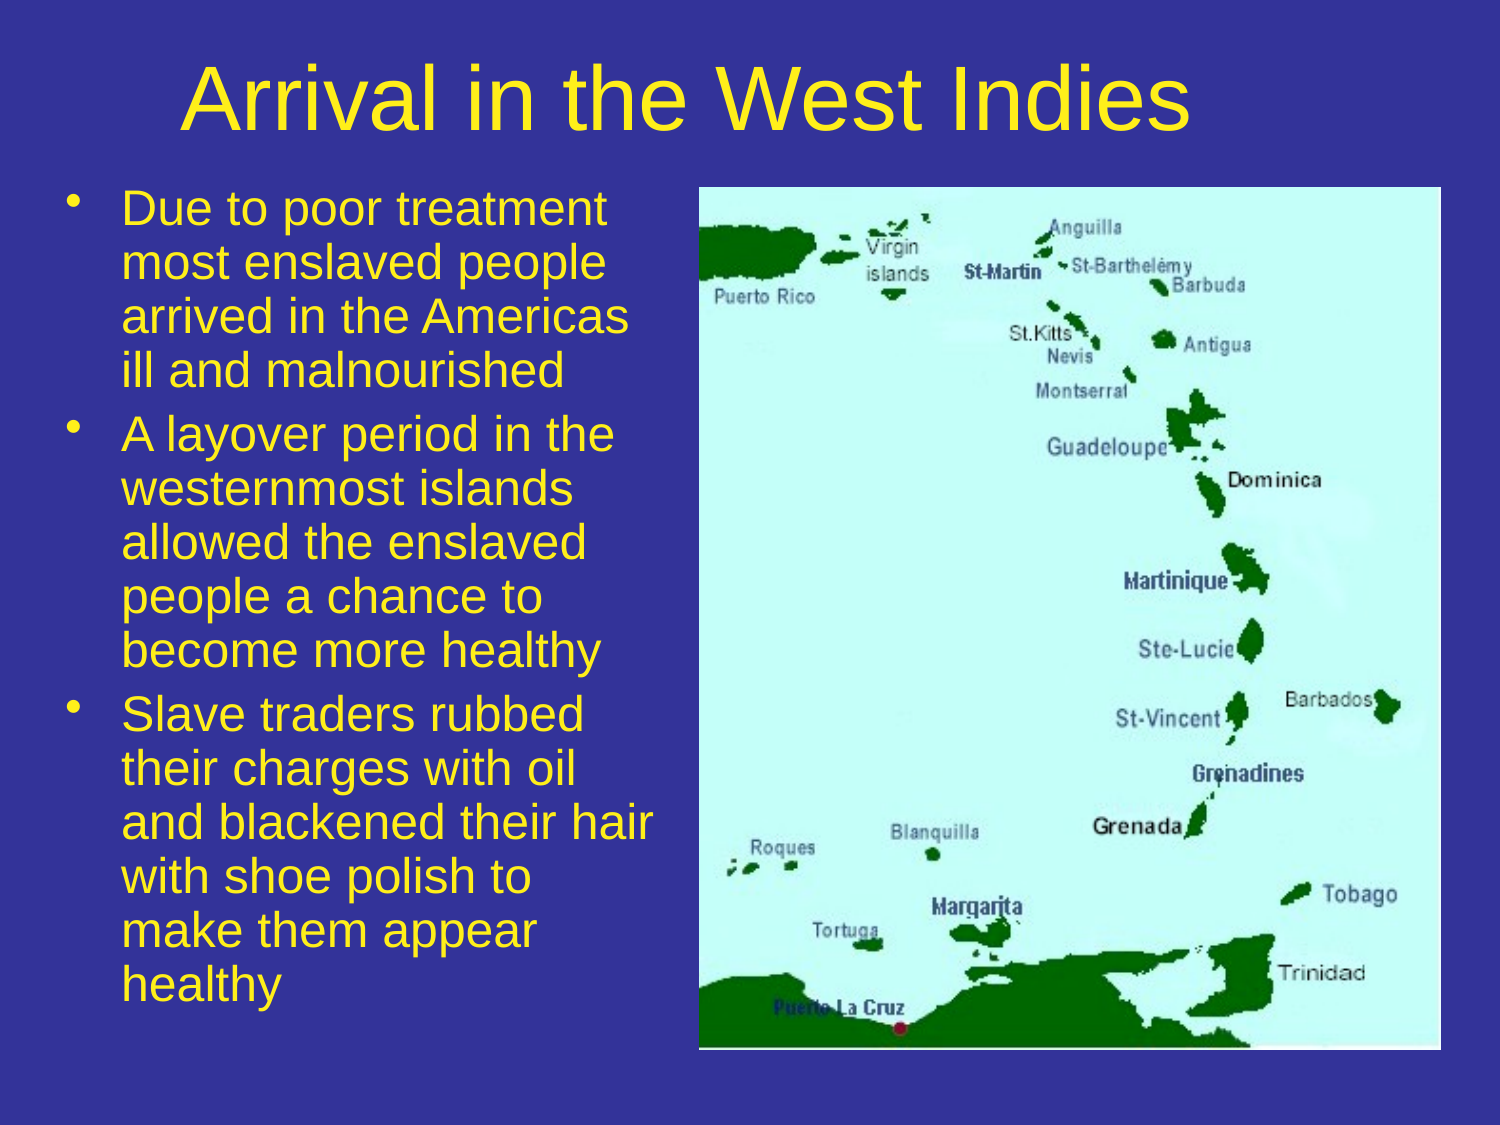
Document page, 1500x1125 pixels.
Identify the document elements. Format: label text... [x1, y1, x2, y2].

list Due to poor treatment most enslaved people arrived in the Americas ill and malnourished A layover period in the westernmost islands allowed the enslaved people a chance to become more healthy Slave traders rubbed their charges with oil and blackened their hair with shoe polish to make them appear healthy [49, 174, 676, 851]
title Arrival in the West Indies [49, 0, 1326, 188]
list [699, 187, 1441, 1051]
